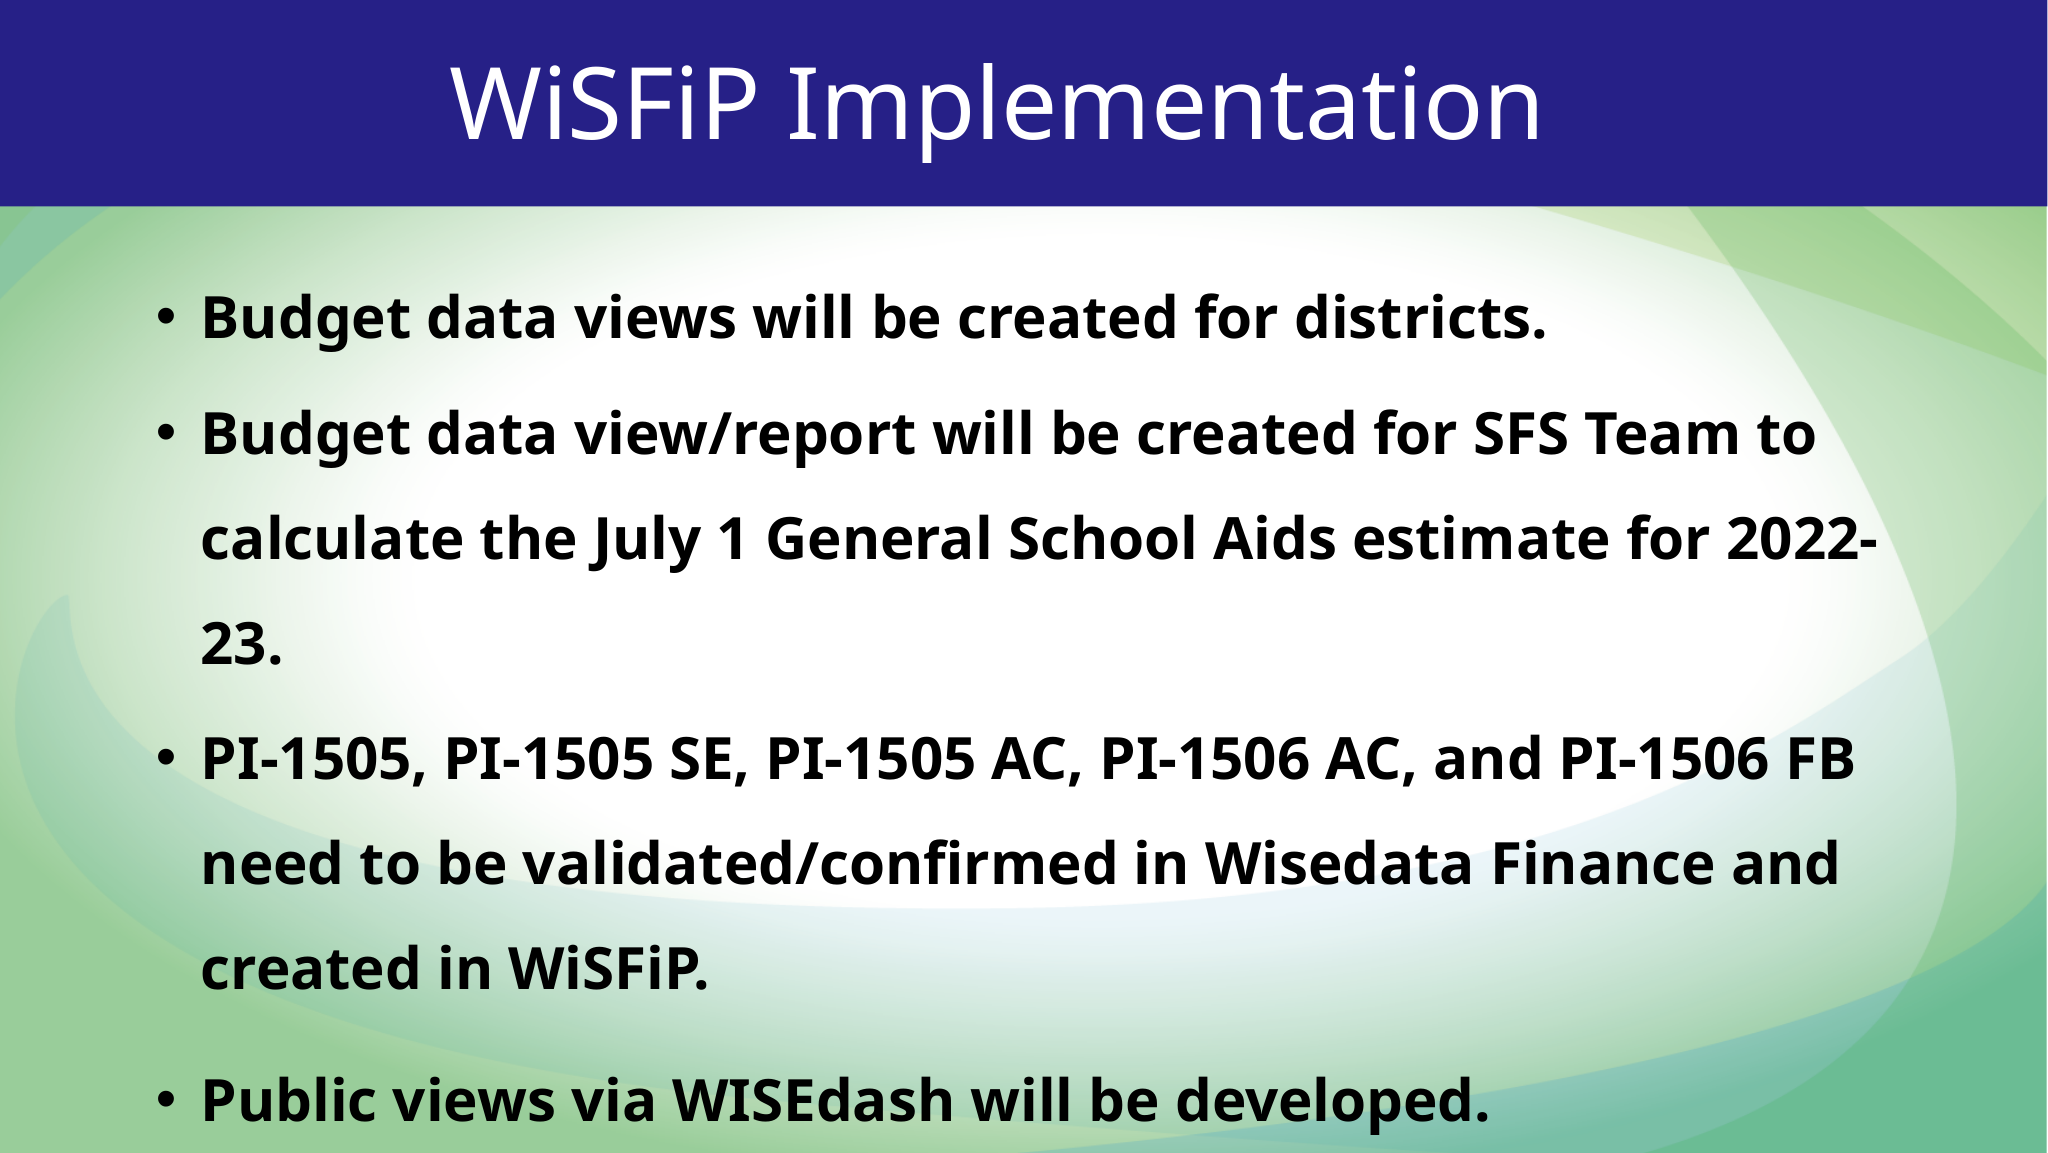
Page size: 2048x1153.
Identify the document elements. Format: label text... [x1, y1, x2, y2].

picture [0, 239, 2047, 1153]
title WiSFiP Implementation [0, 46, 2048, 239]
list Budget data views will be created for districts. Budget data view/report will be created for SFS Team to calculate the July 1 General School Aids estimate for 2022-23. PI-1505, PI-1505 SE, PI-1505 AC, PI-1506 AC, and PI-1506 FB need to be validated/confirmed in Wisedata Finance and created in WiSFiP. Public views via WISEdash will be developed. [140, 238, 1907, 1038]
